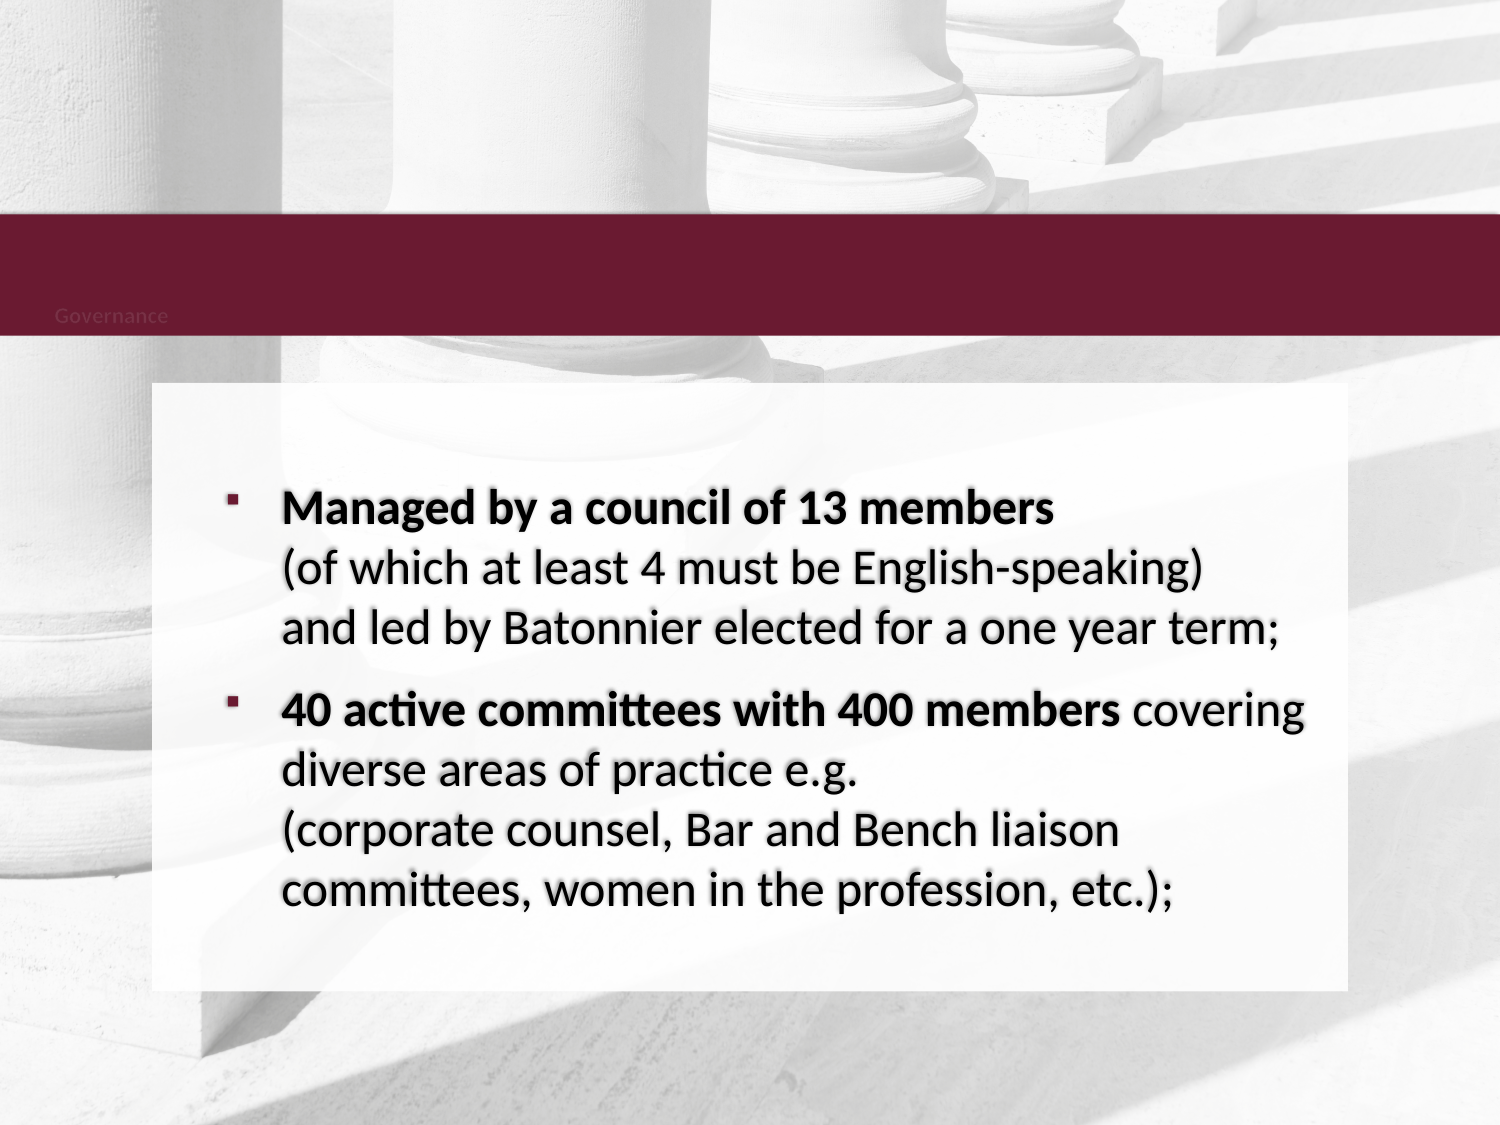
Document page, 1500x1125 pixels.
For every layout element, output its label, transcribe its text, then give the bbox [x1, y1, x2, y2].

title Governance [0, 214, 1500, 336]
picture [0, 336, 1500, 1125]
picture [0, 0, 1500, 214]
subtitle Managed by a council of 13 members (of which at least 4 must be English-speaking) and led by Batonnier elected for a one year term; 40 active committees with 400 members covering diverse areas of practice e.g. (corporate counsel, Bar and Bench liaison committees, women in the profession, etc.); [210, 466, 1338, 933]
text_box [151, 382, 1349, 993]
